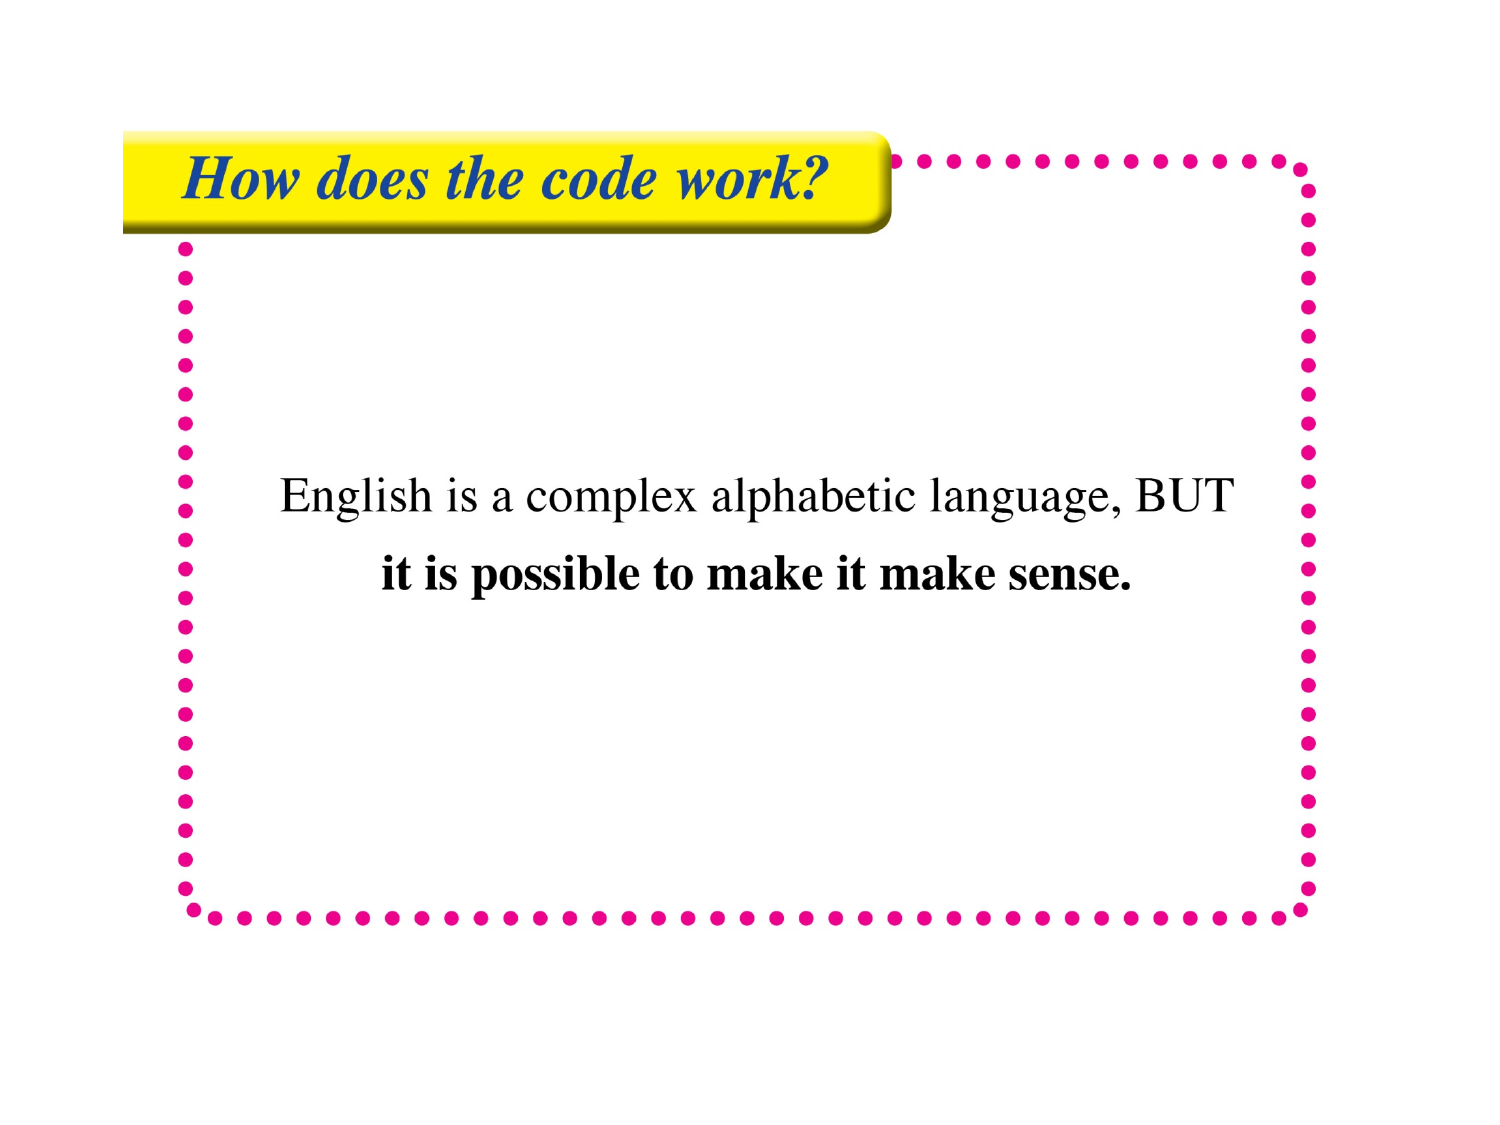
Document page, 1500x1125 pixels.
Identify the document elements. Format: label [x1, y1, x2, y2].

picture [123, 101, 1365, 976]
